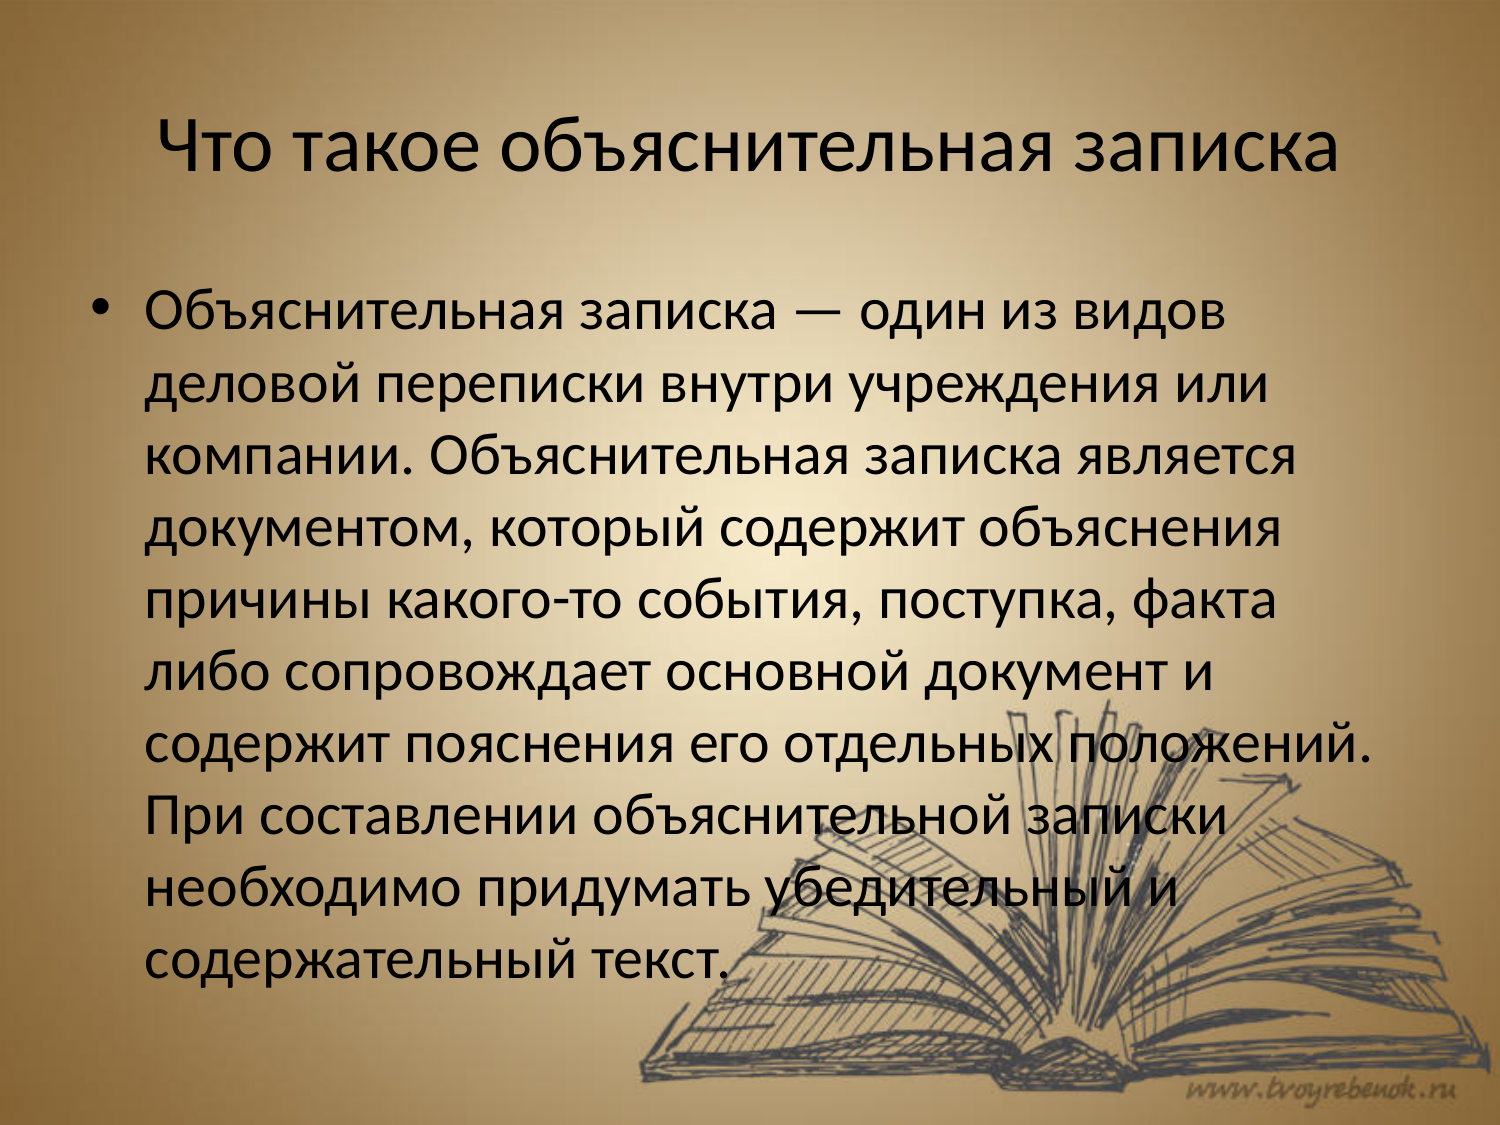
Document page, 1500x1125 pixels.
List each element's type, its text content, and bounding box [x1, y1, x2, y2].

list Объяснительная записка — один из видов деловой переписки внутри учреждения или компании. Объяснительная записка является документом, который содержит объяснения причины какого-то события, поступка, факта либо сопровождает основной документ и содержит пояснения его отдельных положений. При составлении объяснительной записки необходимо придумать убедительный и содержательный текст. [75, 262, 1425, 1005]
title Что такое объяснительная записка [75, 45, 1425, 233]
picture [0, 0, 1500, 1125]
